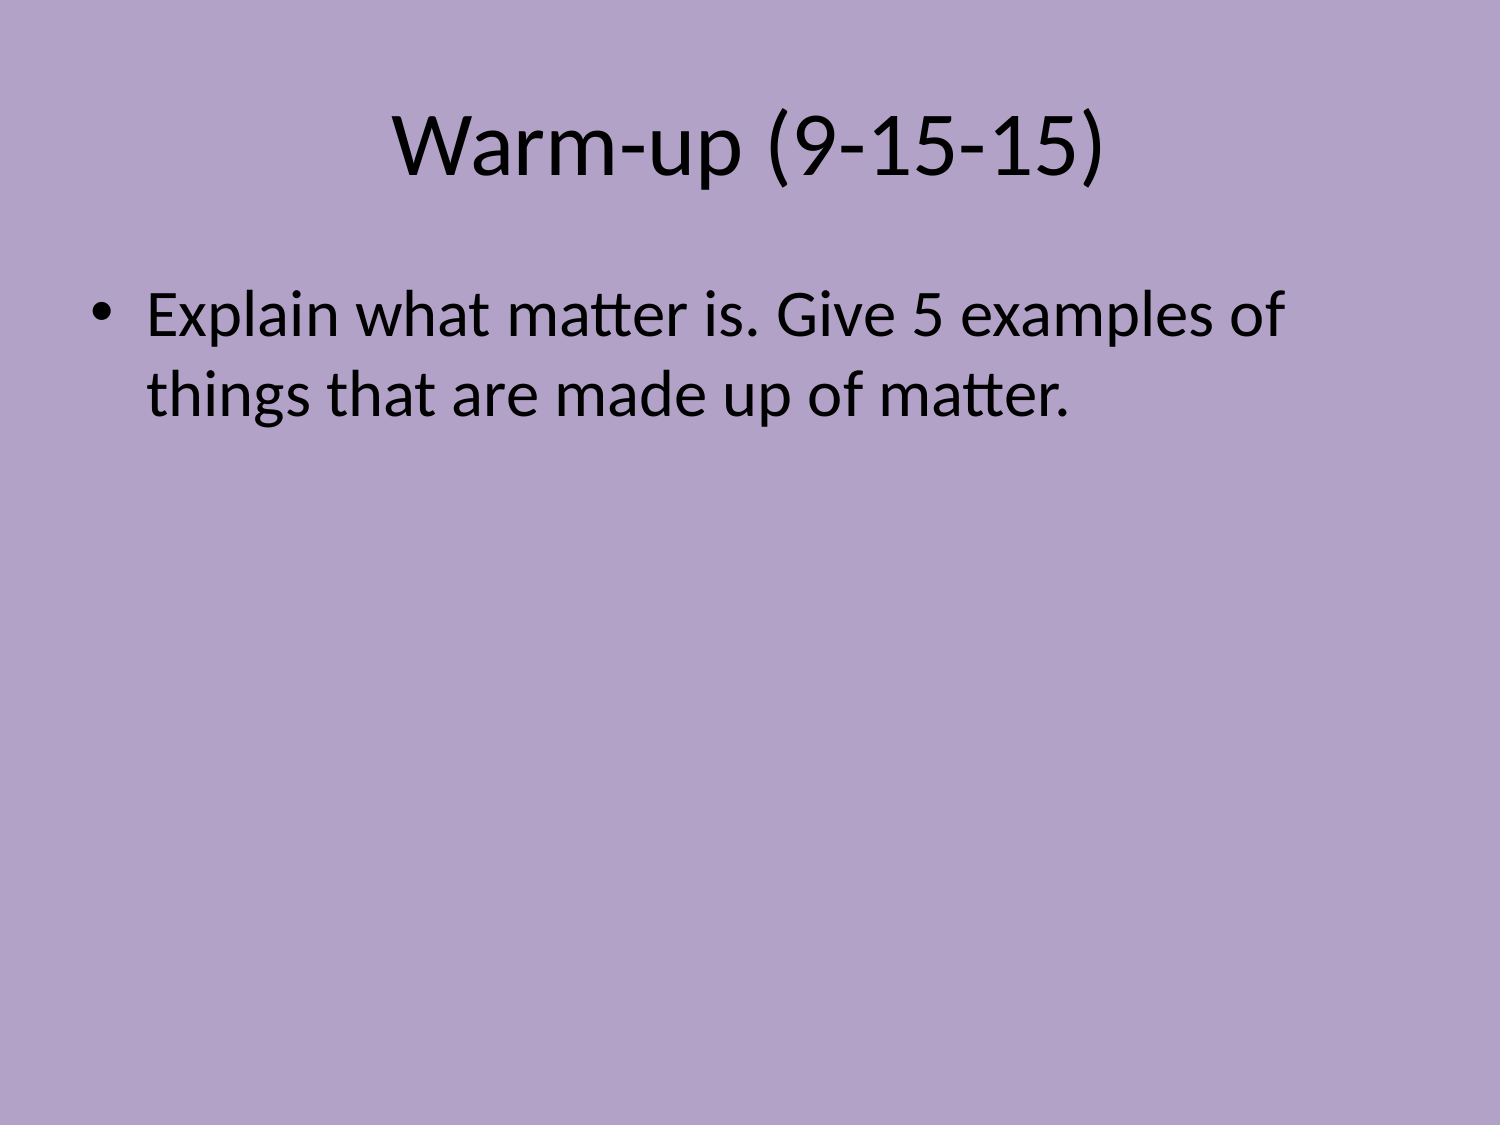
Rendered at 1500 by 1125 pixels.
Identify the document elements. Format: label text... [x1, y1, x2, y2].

list Explain what matter is. Give 5 examples of things that are made up of matter. [75, 262, 1425, 1005]
title Warm-up (9-15-15) [75, 45, 1425, 233]
